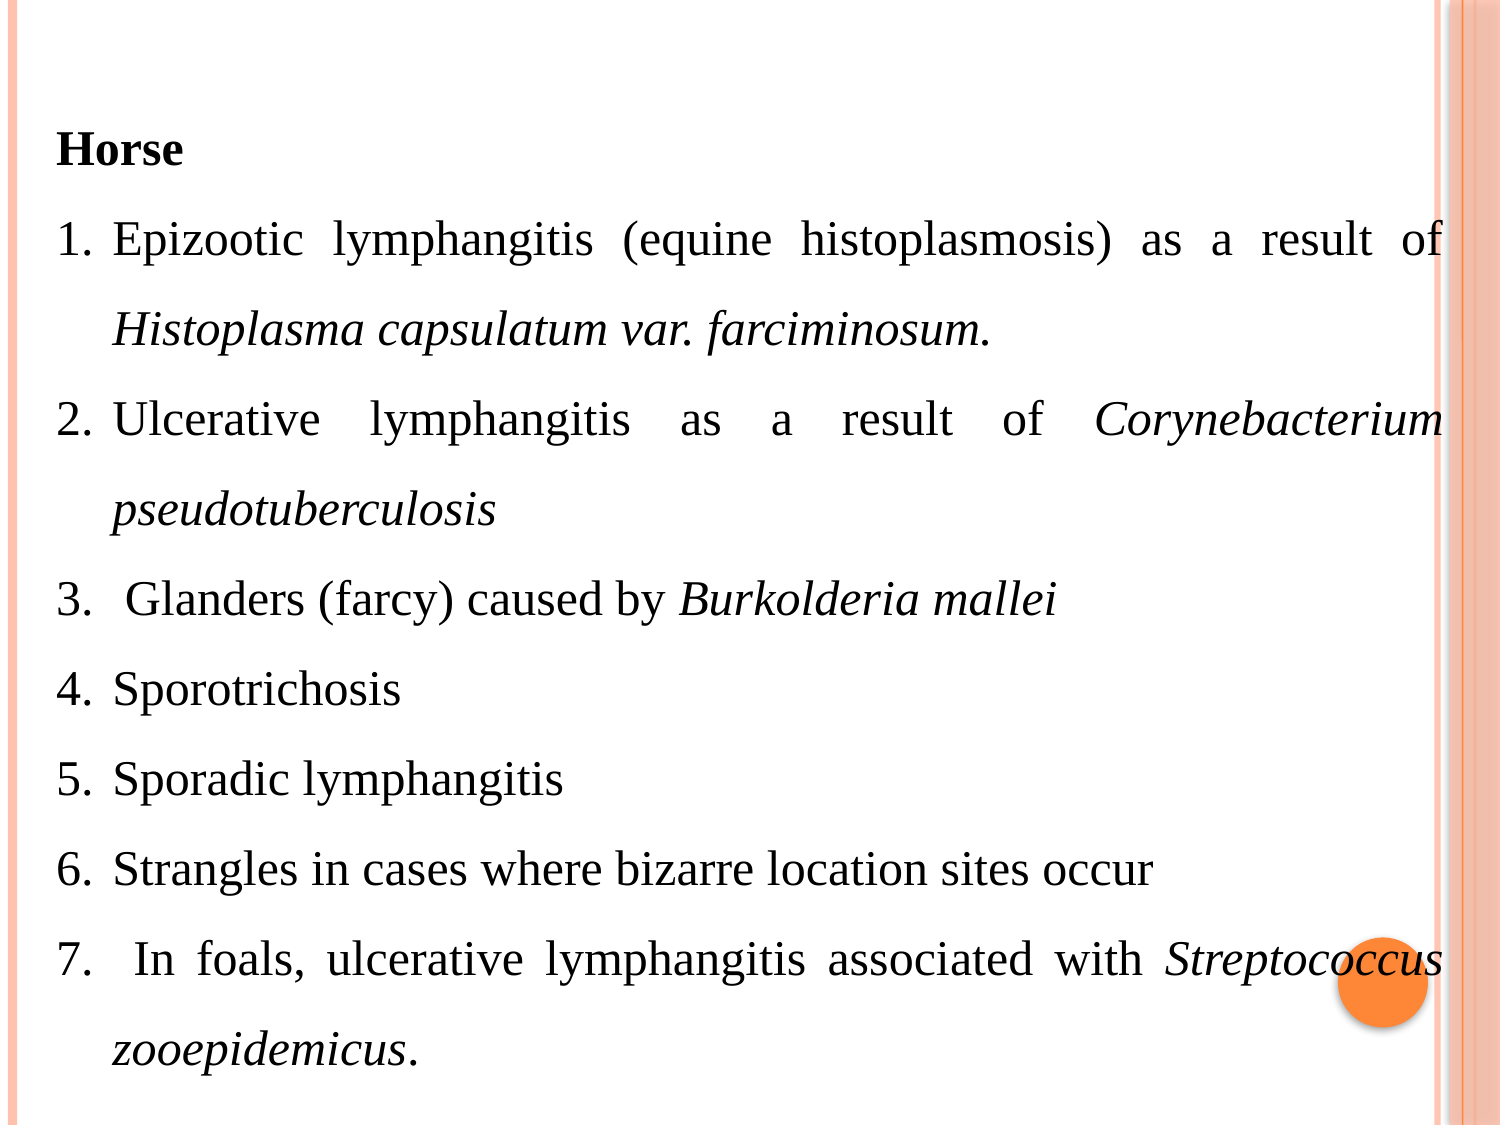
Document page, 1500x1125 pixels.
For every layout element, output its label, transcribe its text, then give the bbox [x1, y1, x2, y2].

text_box Horse Epizootic lymphangitis (equine histoplasmosis) as a result of Histoplasma capsulatum var. farciminosum. Ulcerative lymphangitis as a result of Corynebacterium pseudotuberculosis Glanders (farcy) caused by Burkolderia mallei Sporotrichosis Sporadic lymphangitis Strangles in cases where bizarre location sites occur In foals, ulcerative lymphangitis associated with Streptococcus zooepidemicus. [41, 77, 1459, 1083]
